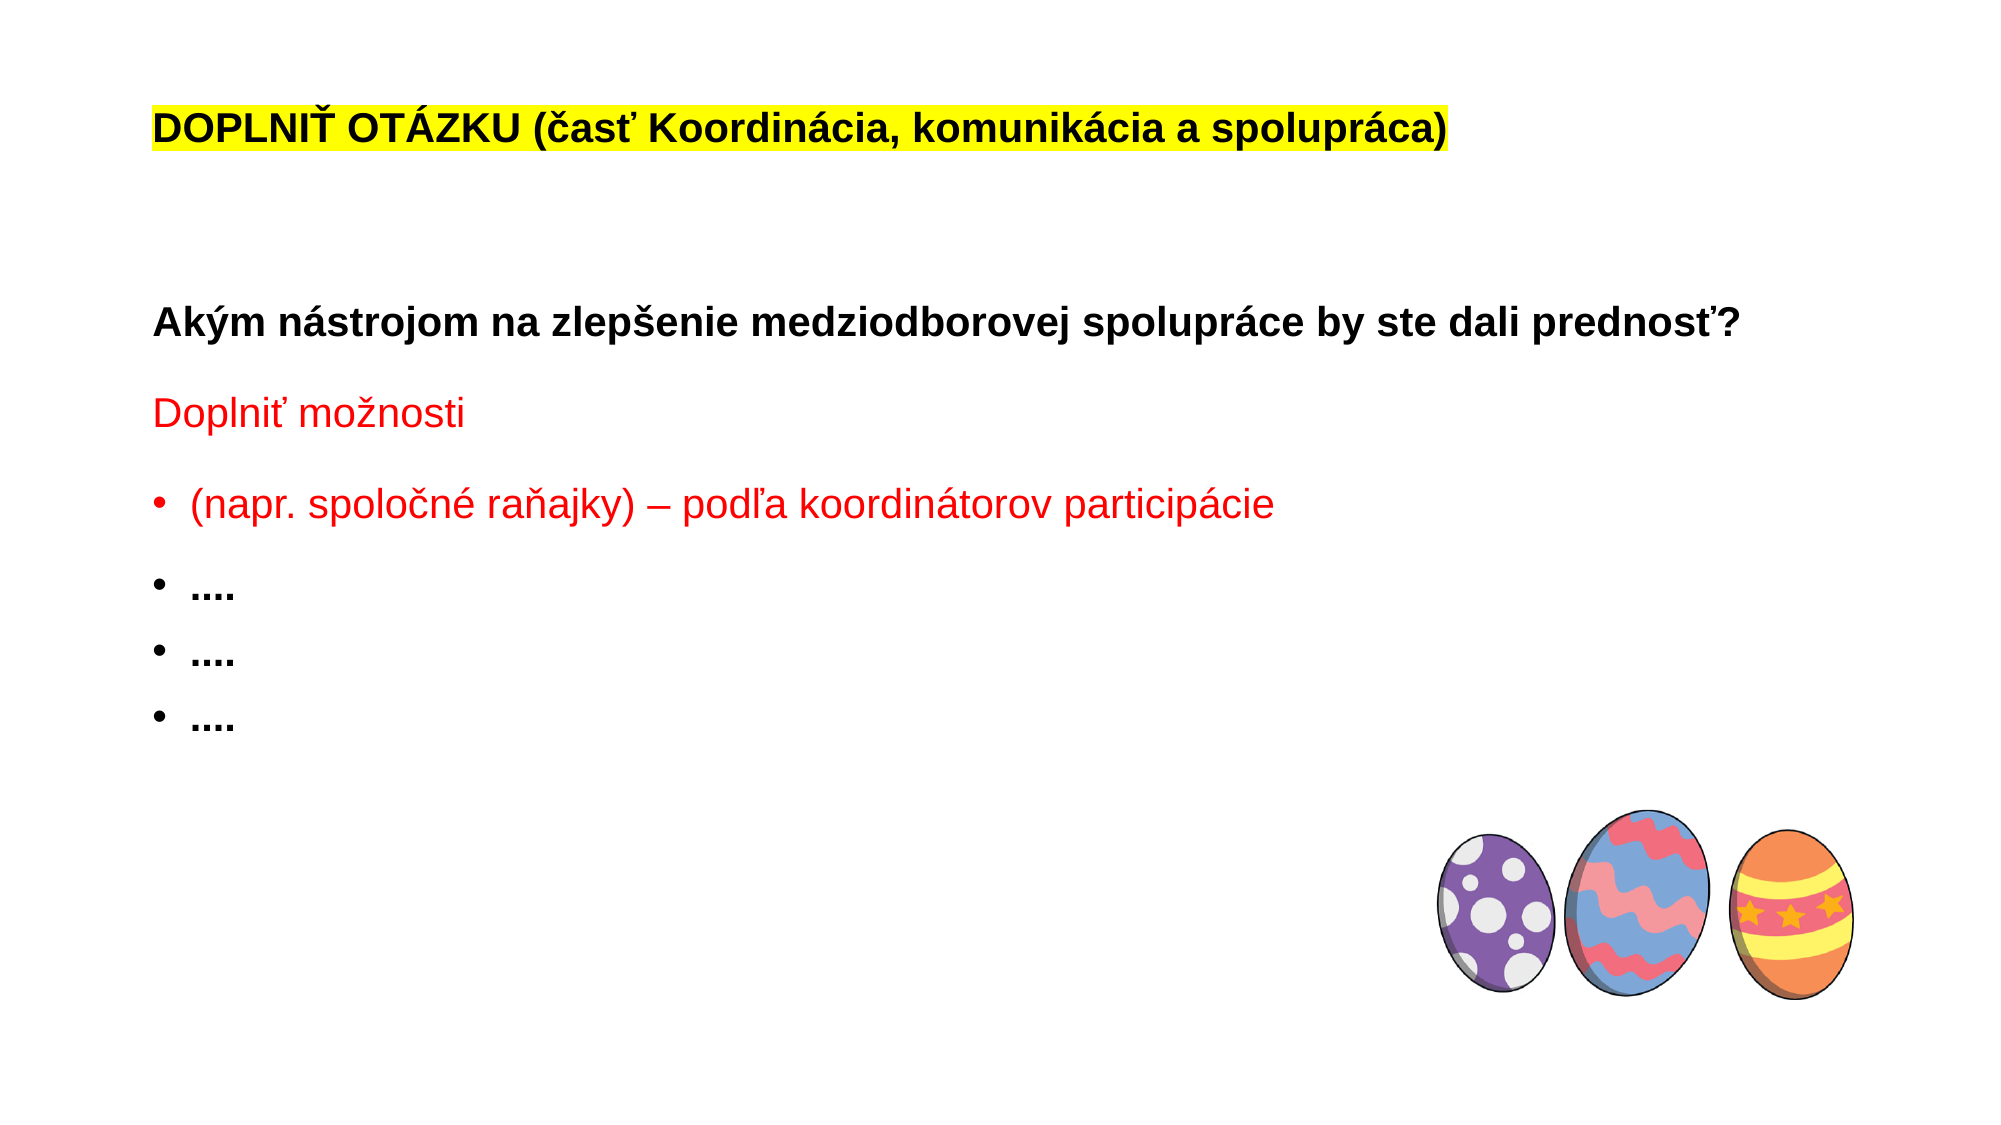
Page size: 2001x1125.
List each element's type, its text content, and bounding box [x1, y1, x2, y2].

title DOPLNIŤ OTÁZKU (časť Koordinácia, komunikácia a spolupráca) [137, 59, 1863, 198]
picture [1425, 804, 1863, 1014]
list Akým nástrojom na zlepšenie medziodborovej spolupráce by ste dali prednosť? Doplniť možnosti (napr. spoločné raňajky) – podľa koordinátorov participácie .... .... .... [137, 198, 1863, 1014]
